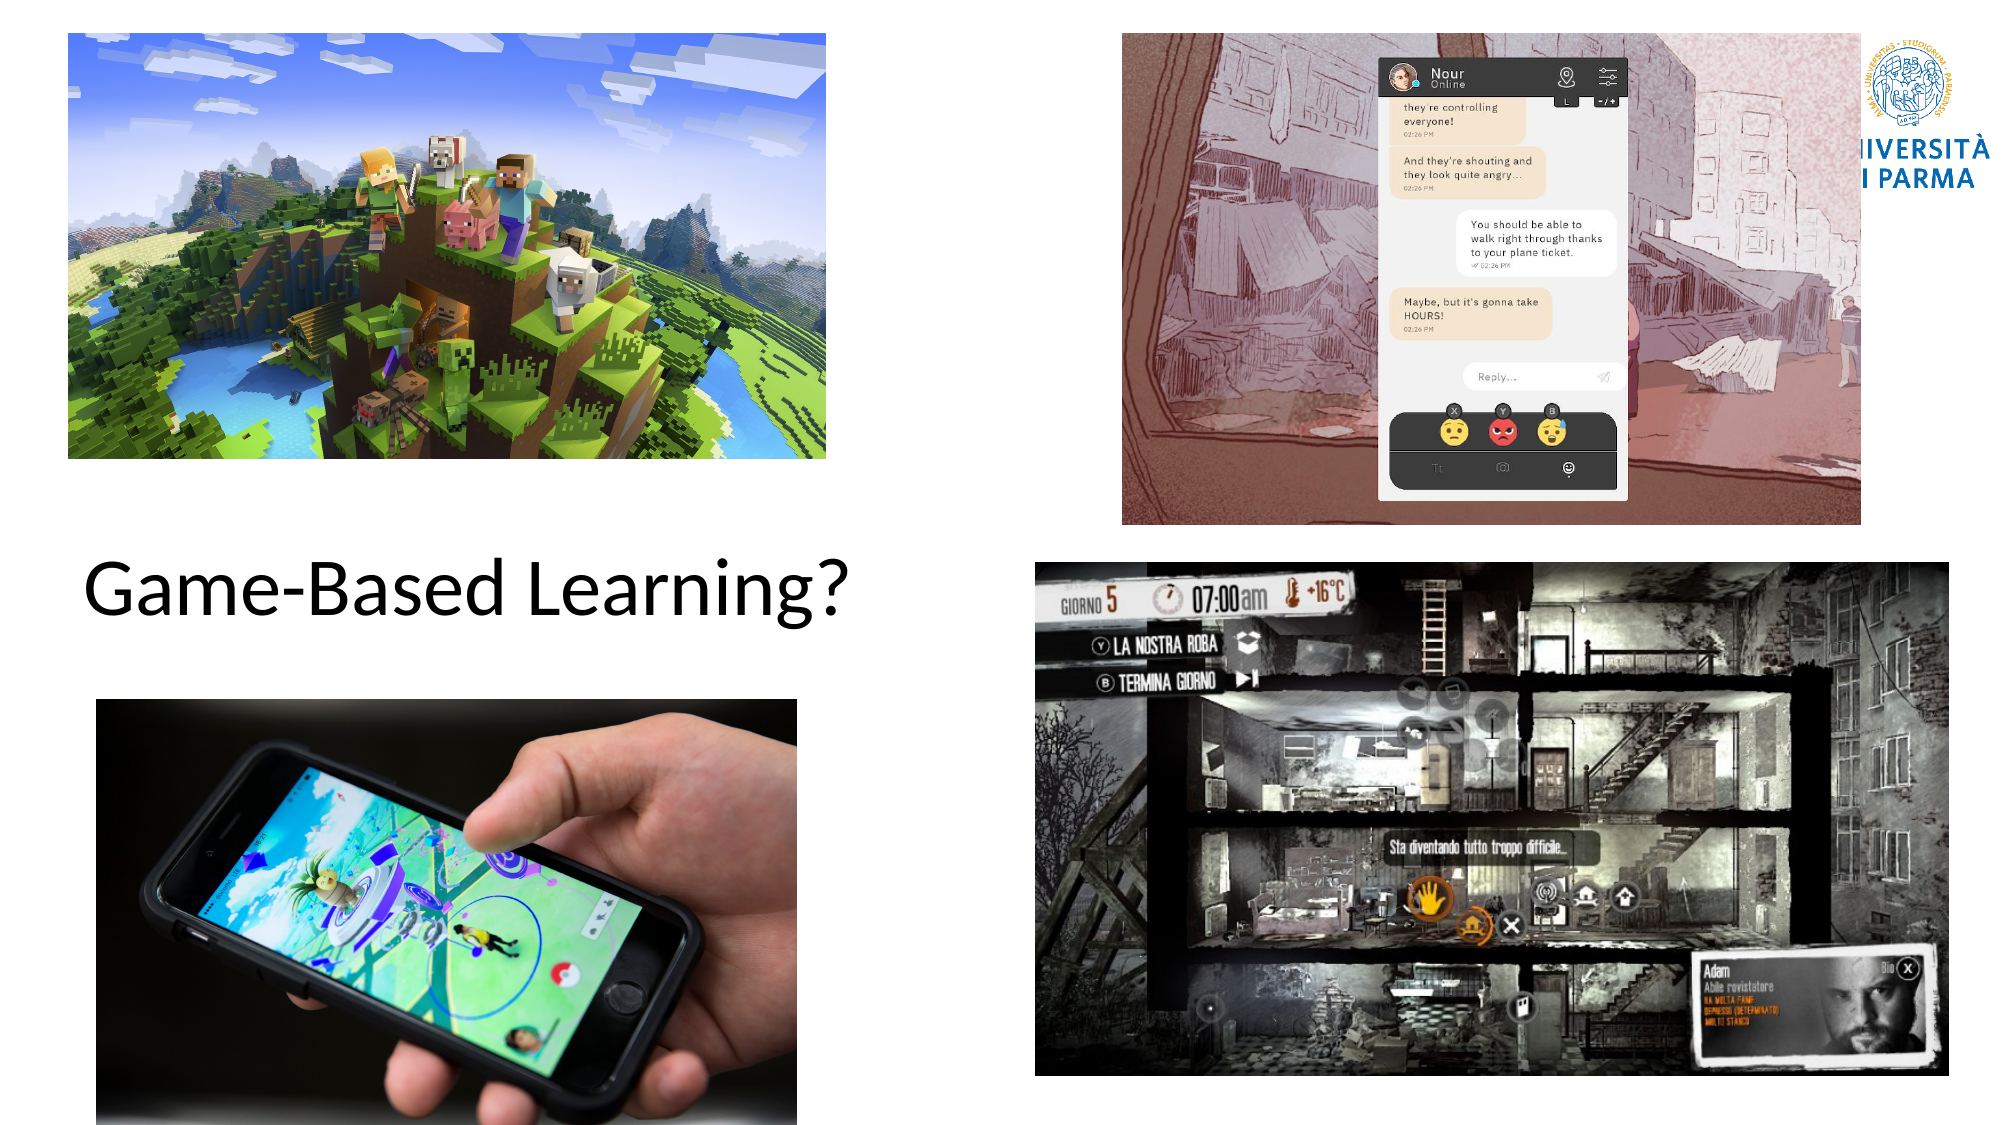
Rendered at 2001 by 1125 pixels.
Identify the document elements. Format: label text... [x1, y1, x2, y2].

title Game-Based Learning? [68, 525, 943, 651]
picture [1121, 0, 2001, 526]
picture [67, 32, 826, 460]
picture [96, 698, 798, 1125]
picture [1034, 562, 1949, 1077]
